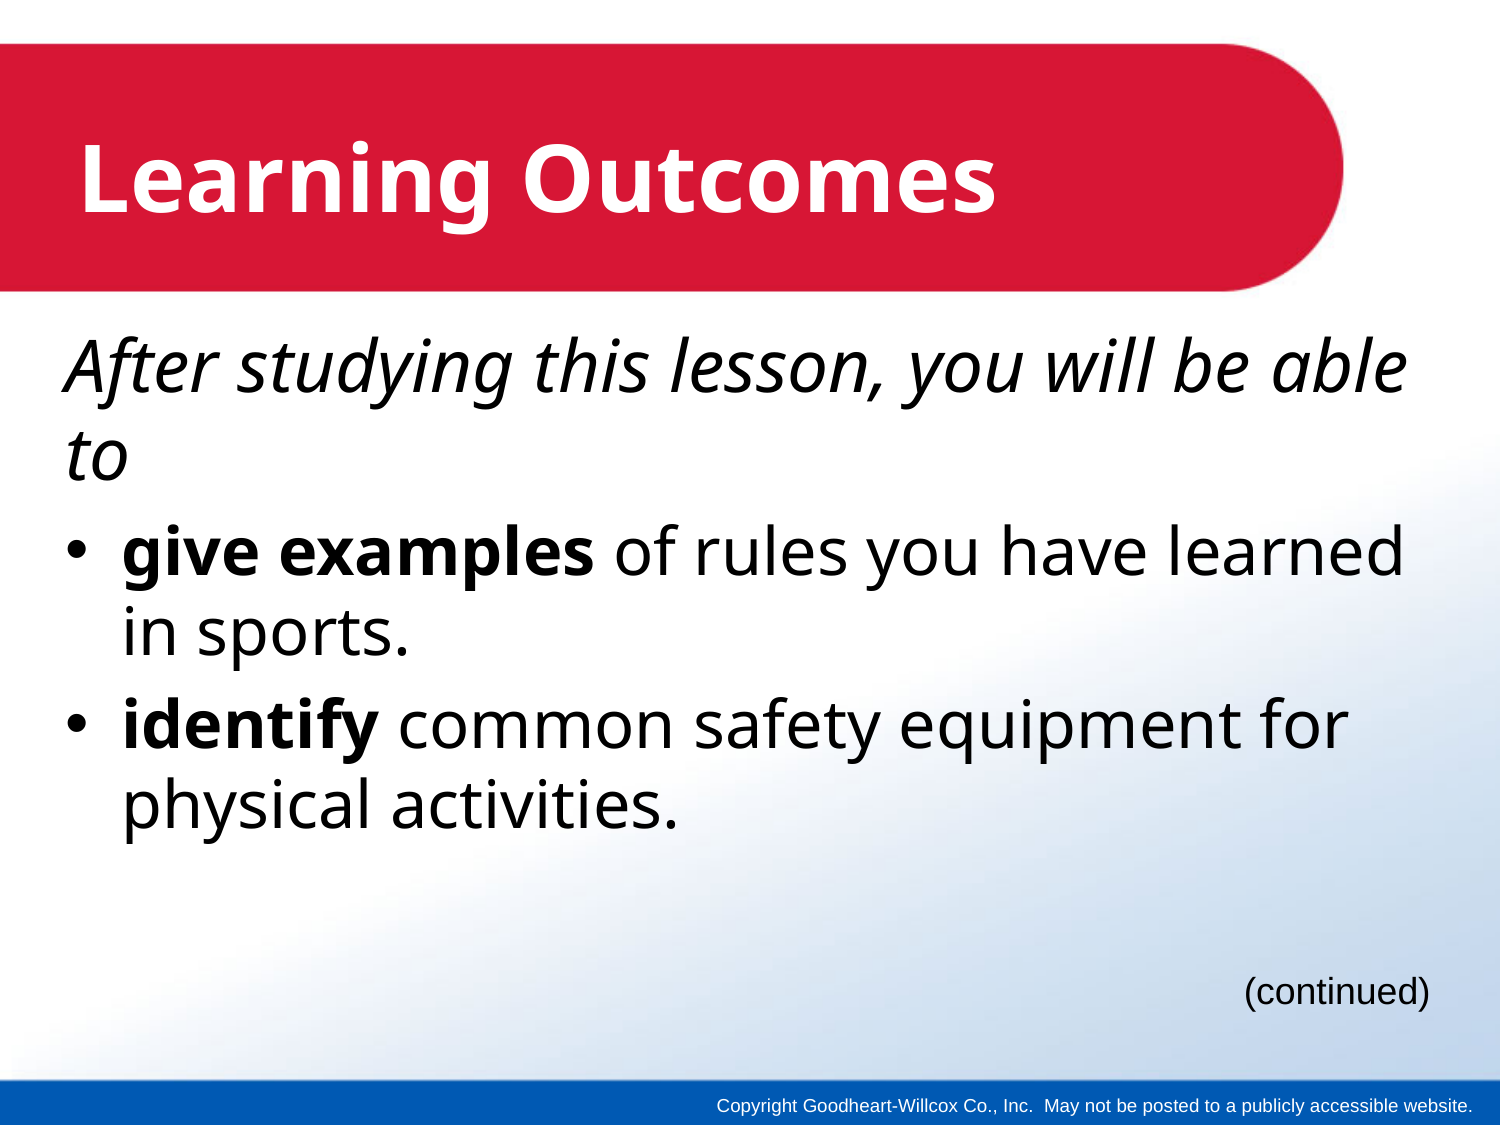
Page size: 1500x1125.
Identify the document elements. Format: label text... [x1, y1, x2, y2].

title Learning Outcomes [62, 75, 1250, 275]
list After studying this lesson, you will be able to give examples of rules you have learned in sports. identify common safety equipment for physical activities. [50, 312, 1450, 1063]
picture [0, 0, 1500, 1125]
text_box (continued) [1228, 959, 1450, 1020]
